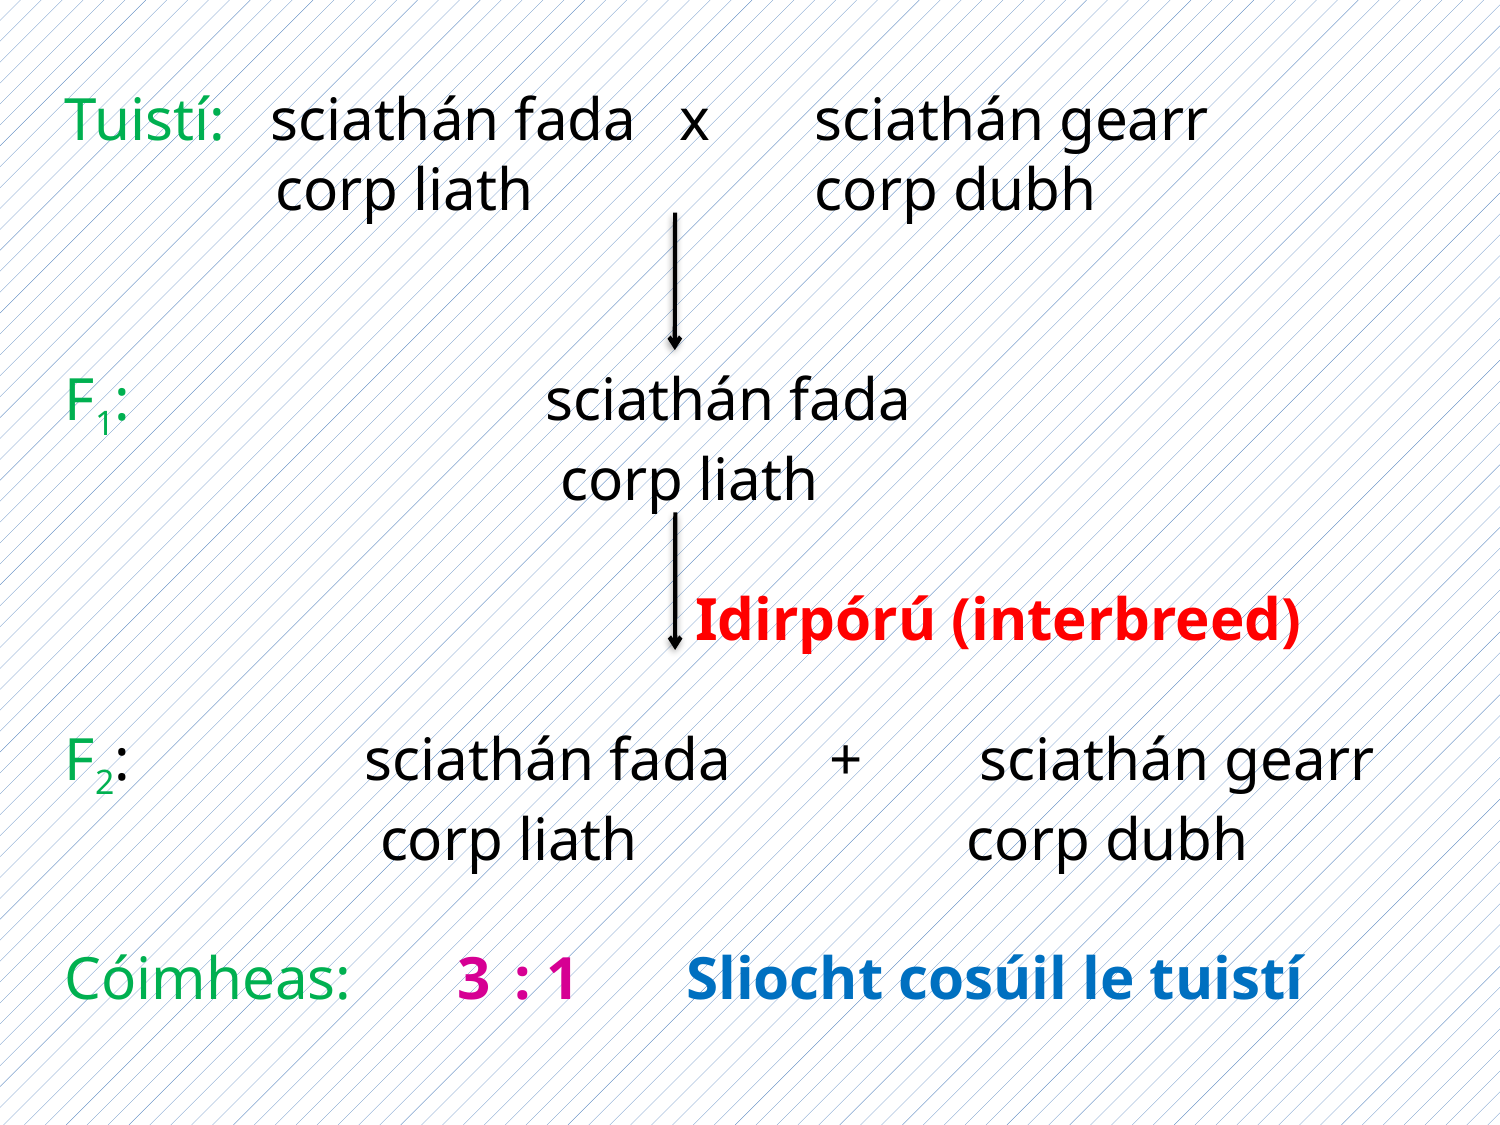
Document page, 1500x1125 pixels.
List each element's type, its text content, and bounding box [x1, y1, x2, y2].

text_box Tuistí: sciathán fada x sciathán gearr corp liath corp dubh F1: sciathán fada corp liath Idirpórú (interbreed) F2: sciathán fada + sciathán gearr corp liath corp dubh Cóimheas: 3 : 1 Sliocht cosúil le tuistí [49, 75, 1463, 1019]
